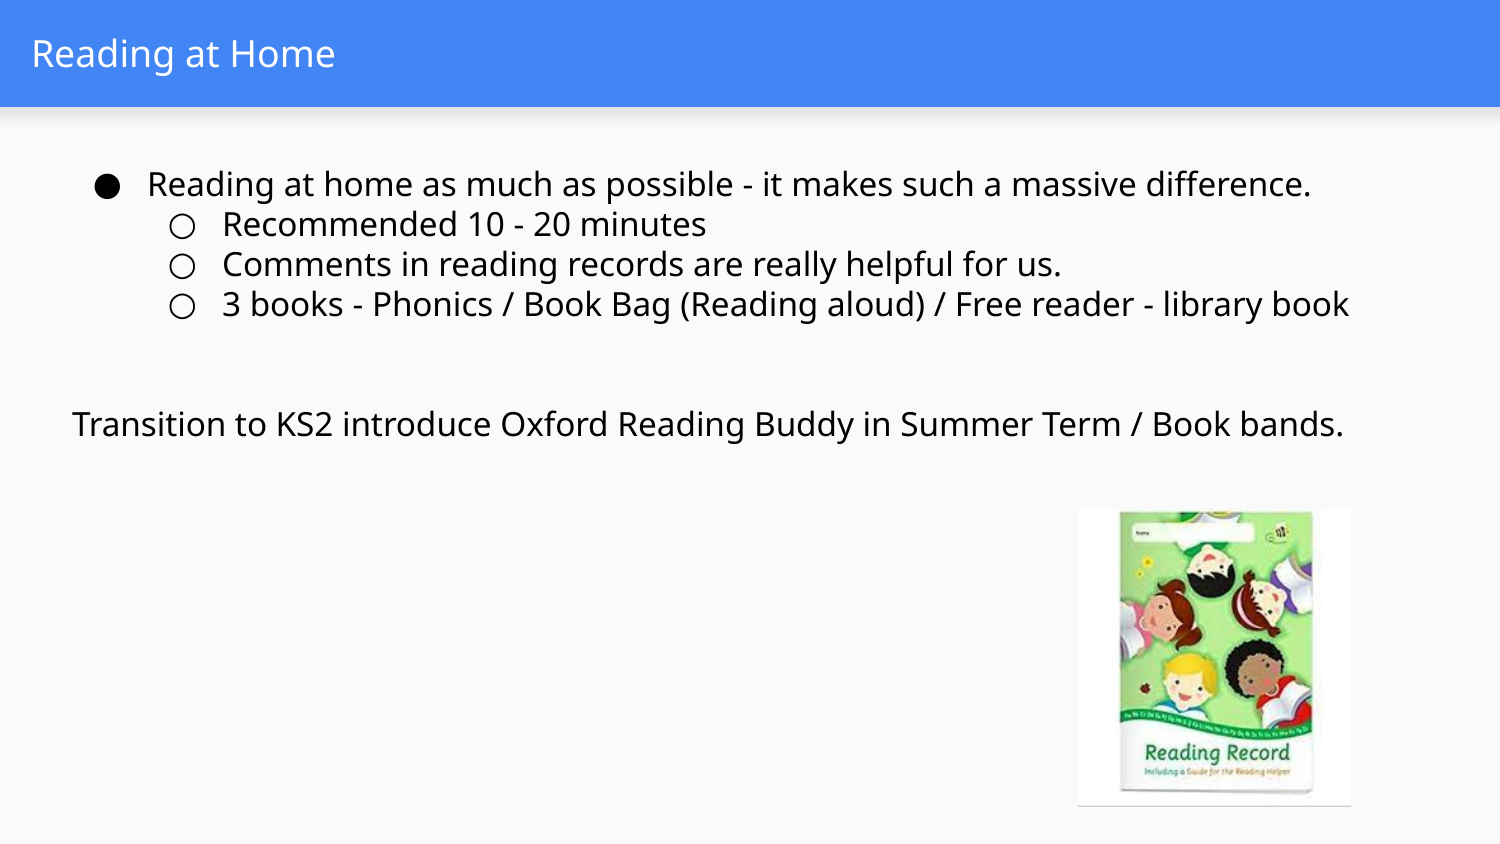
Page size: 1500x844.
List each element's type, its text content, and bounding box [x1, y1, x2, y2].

text_box Reading at home as much as possible - it makes such a massive difference. Recommended 10 - 20 minutes Comments in reading records are really helpful for us. 3 books - Phonics / Book Bag (Reading aloud) / Free reader - library book Transition to KS2 introduce Oxford Reading Buddy in Summer Term / Book bands. [57, 148, 1436, 493]
picture [1077, 508, 1351, 807]
title Reading at Home [16, 2, 1464, 102]
